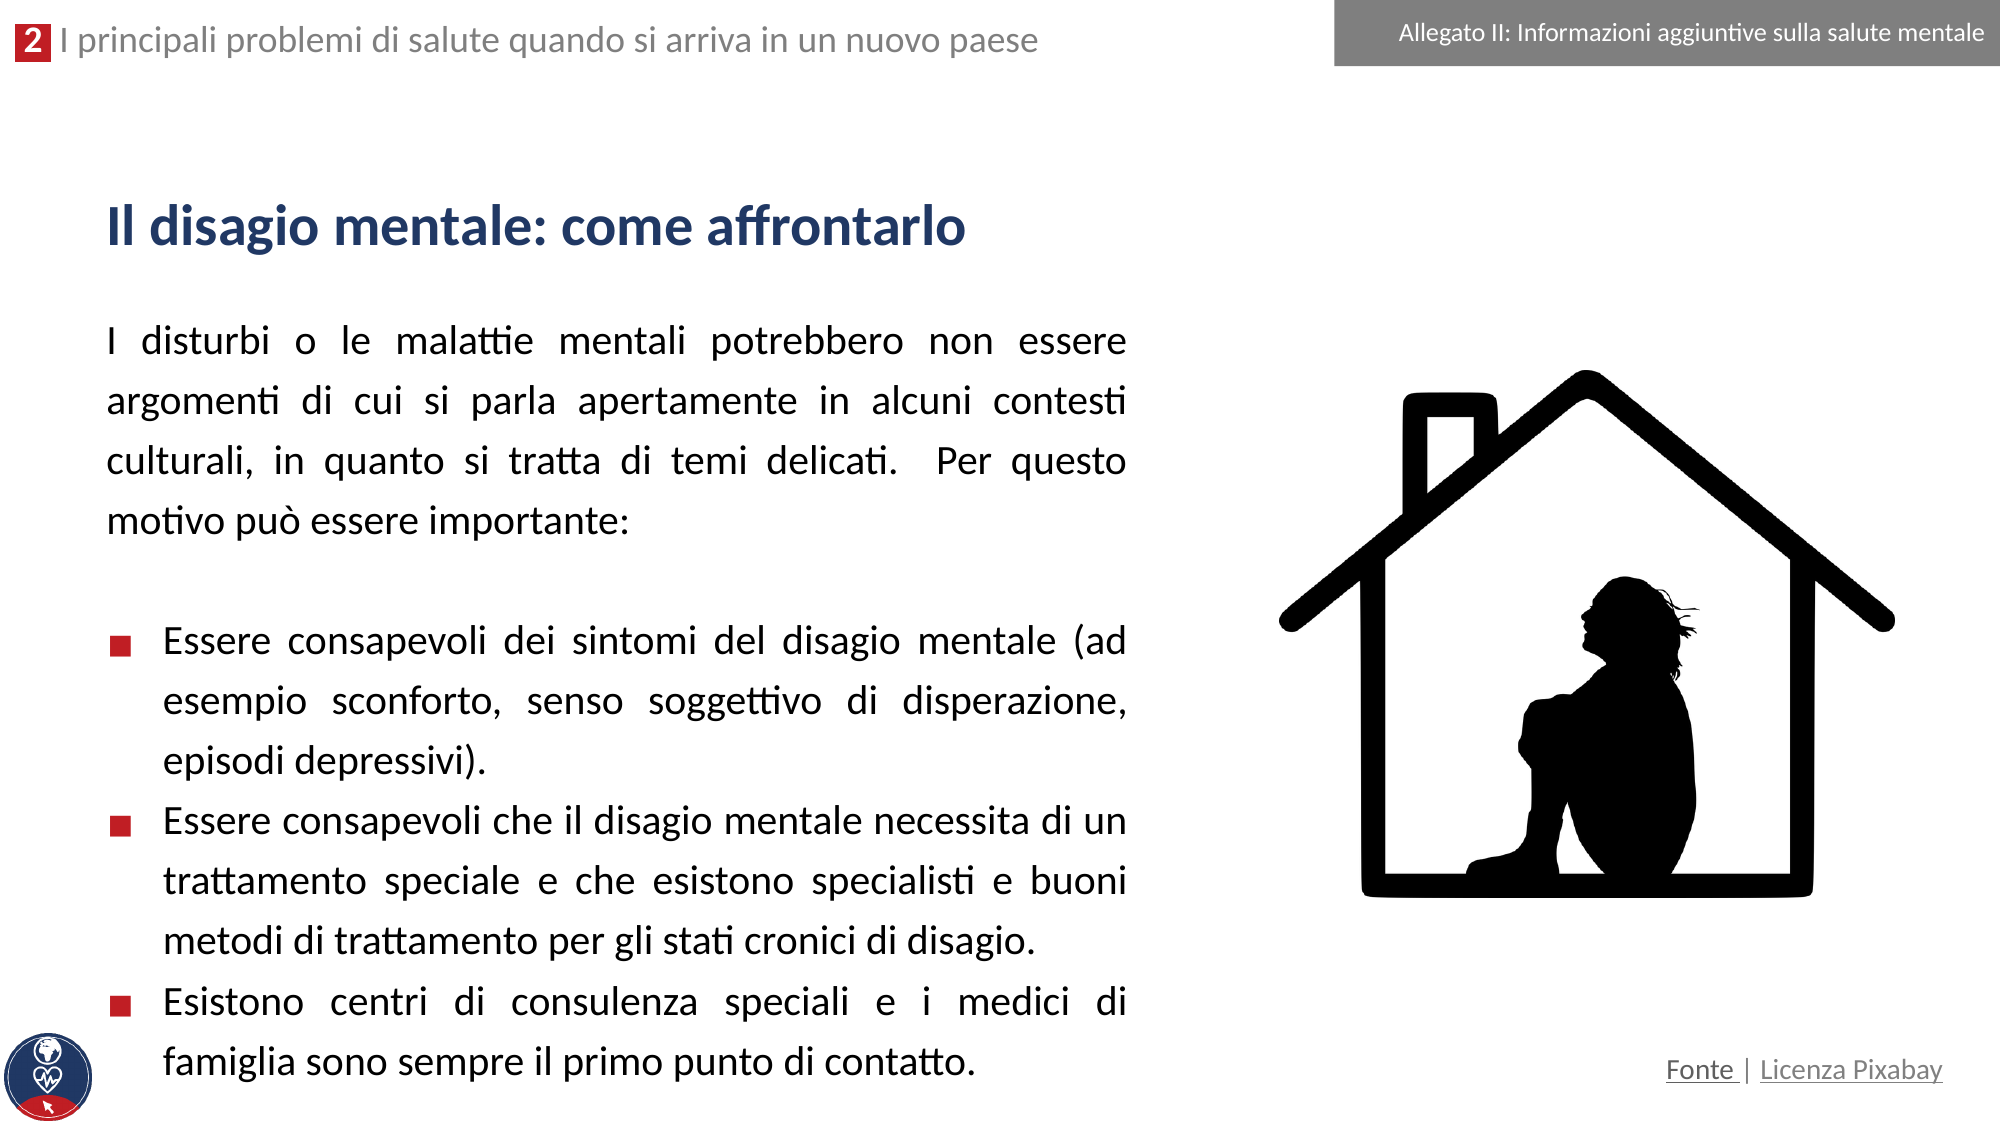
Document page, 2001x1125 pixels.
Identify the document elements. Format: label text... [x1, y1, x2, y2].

list I disturbi o le malattie mentali potrebbero non essere argomenti di cui si parla apertamente in alcuni contesti culturali, in quanto si tratta di temi delicati. Per questo motivo può essere importante: Essere consapevoli dei sintomi del disagio mentale (ad esempio sconforto, senso soggettivo di disperazione, episodi depressivi). Essere consapevoli che il disagio mentale necessita di un trattamento speciale e che esistono specialisti e buoni metodi di trattamento per gli stati cronici di disagio. Esistono centri di consulenza speciali e i medici di famiglia sono sempre il primo punto di contatto. [91, 295, 1143, 1094]
title Il disagio mentale: come affrontarlo [91, 177, 1906, 277]
text_box Allegato II: Informazioni aggiuntive sulla salute mentale [1334, 0, 2000, 67]
picture [4, 1033, 92, 1121]
picture [1279, 370, 1895, 898]
text_box Fonte | Licenza Pixabay [1628, 1042, 1958, 1093]
